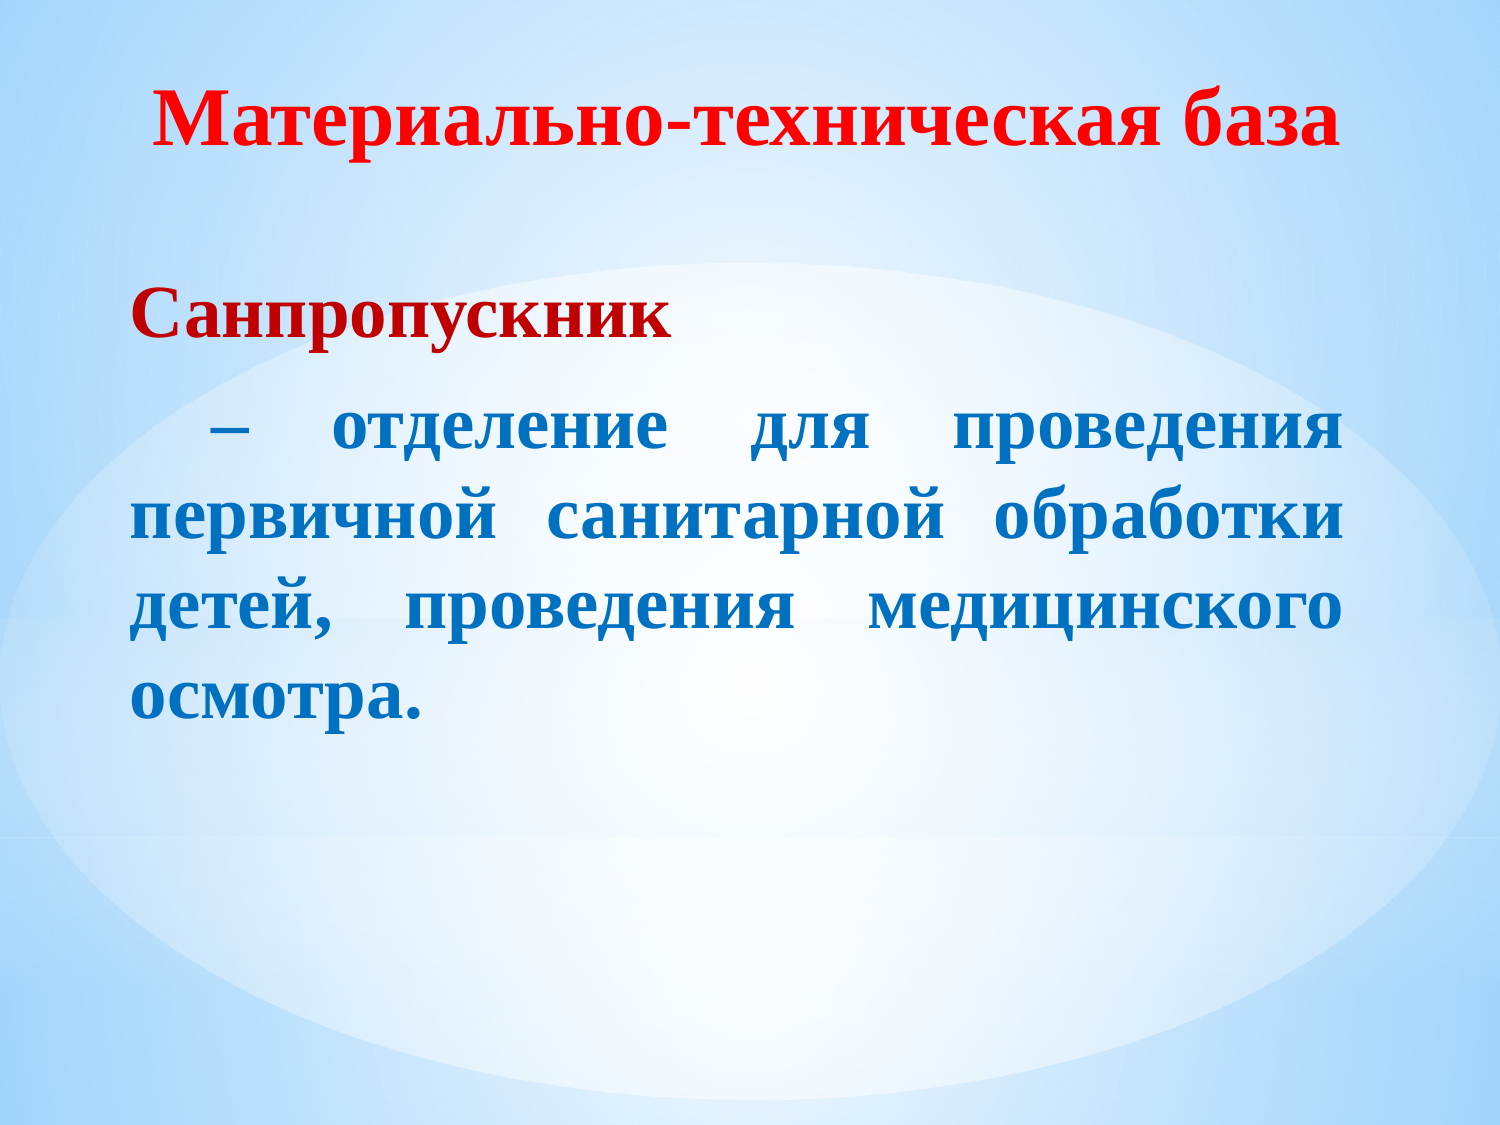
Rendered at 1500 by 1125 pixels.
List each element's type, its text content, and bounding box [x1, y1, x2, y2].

text_box Материально-техническая база [76, 54, 1412, 149]
text_box Санпропускник – отделение для проведения первичной санитарной обработки детей, проведения медицинского осмотра. [107, 255, 1360, 929]
